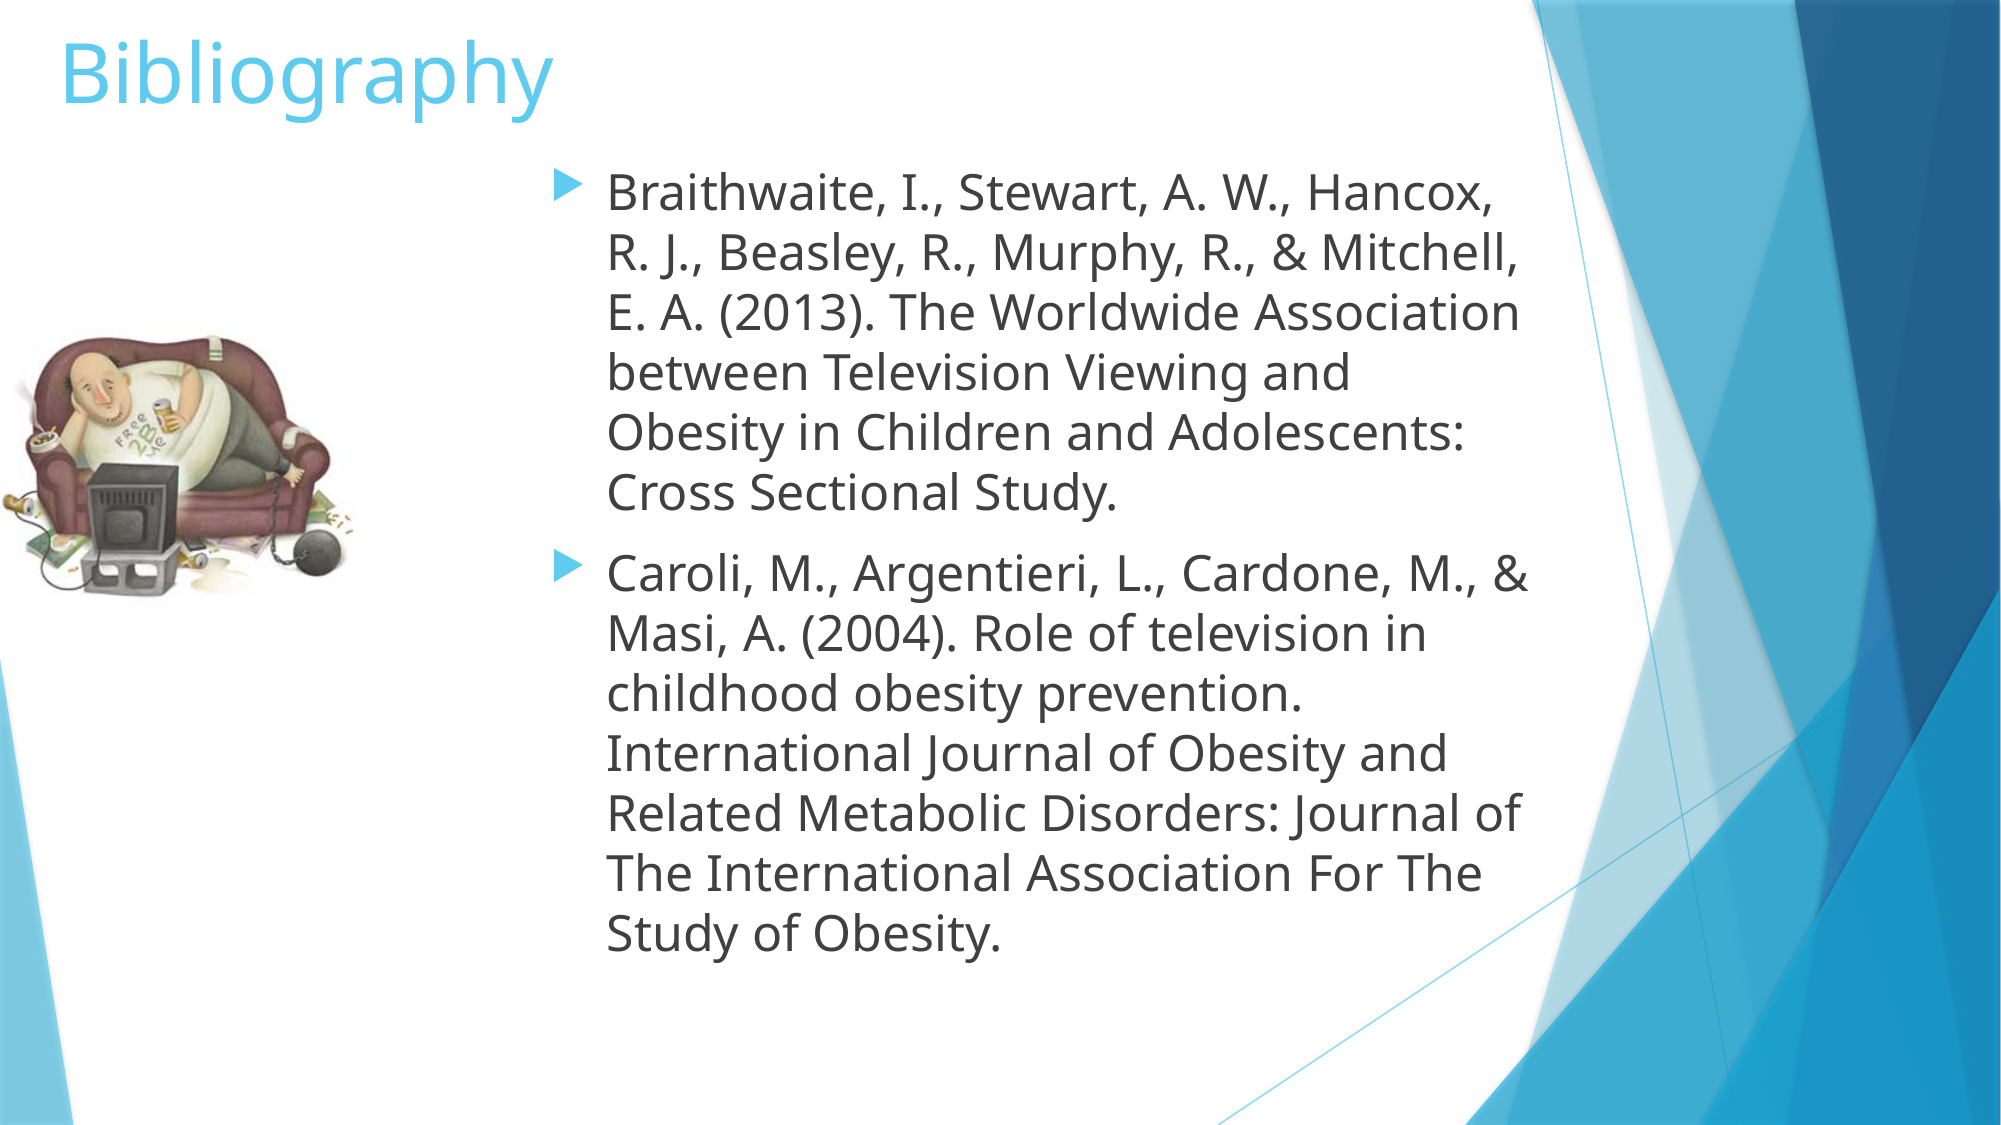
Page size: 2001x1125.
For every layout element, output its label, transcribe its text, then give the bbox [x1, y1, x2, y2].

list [0, 328, 358, 607]
list Braithwaite, I., Stewart, A. W., Hancox, R. J., Beasley, R., Murphy, R., & Mitchell, E. A. (2013). The Worldwide Association between Television Viewing and Obesity in Children and Adolescents: Cross Sectional Study. Caroli, M., Argentieri, L., Cardone, M., & Masi, A. (2004). Role of television in childhood obesity prevention. International Journal of Obesity and Related Metabolic Disorders: Journal of The International Association For The Study of Obesity. [535, 152, 1548, 1038]
title Bibliography [0, 12, 1411, 192]
